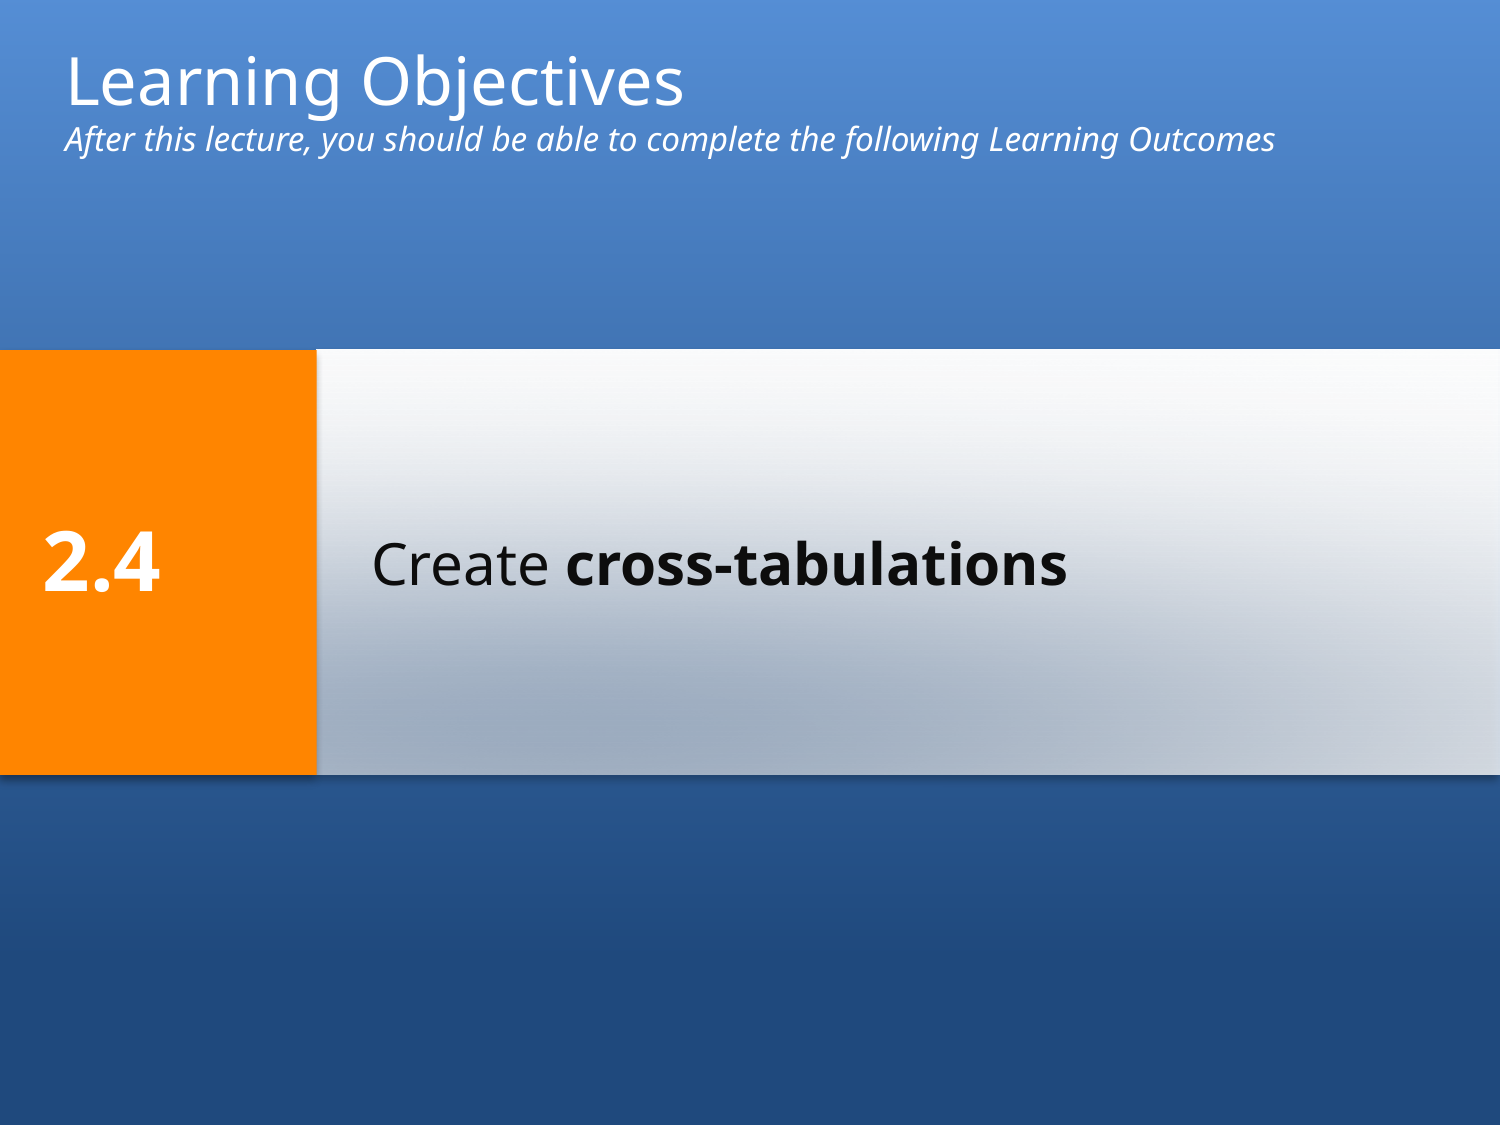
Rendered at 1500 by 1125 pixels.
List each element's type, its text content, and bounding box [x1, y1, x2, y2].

list 2.4 [0, 349, 317, 776]
list Learning Objectives After this lecture, you should be able to complete the following Learning Outcomes [50, 37, 1450, 188]
title Create cross-tabulations [356, 378, 1459, 747]
picture [317, 349, 1500, 775]
